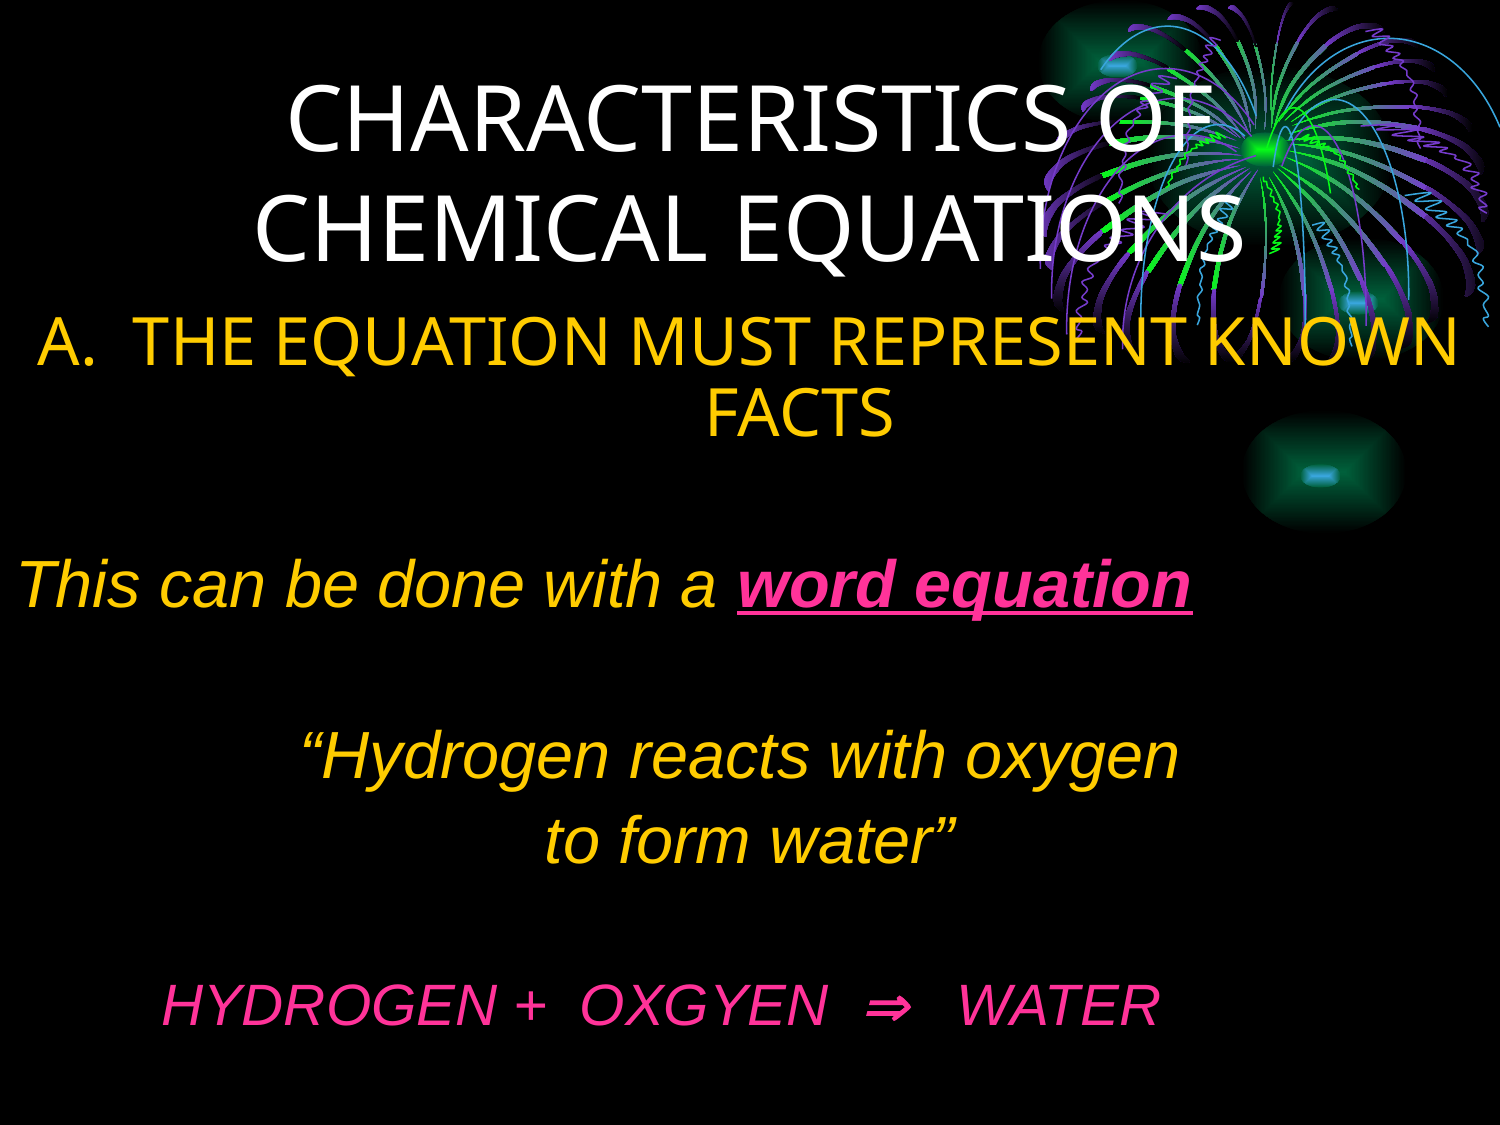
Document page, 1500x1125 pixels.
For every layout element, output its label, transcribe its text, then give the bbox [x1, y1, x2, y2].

title CHARACTERISTICS OF CHEMICAL EQUATIONS [112, 49, 1388, 290]
list A. THE EQUATION MUST REPRESENT KNOWN FACTS This can be done with a word equation “Hydrogen reacts with oxygen to form water” HYDROGEN + OXGYEN  WATER [0, 299, 1500, 1125]
